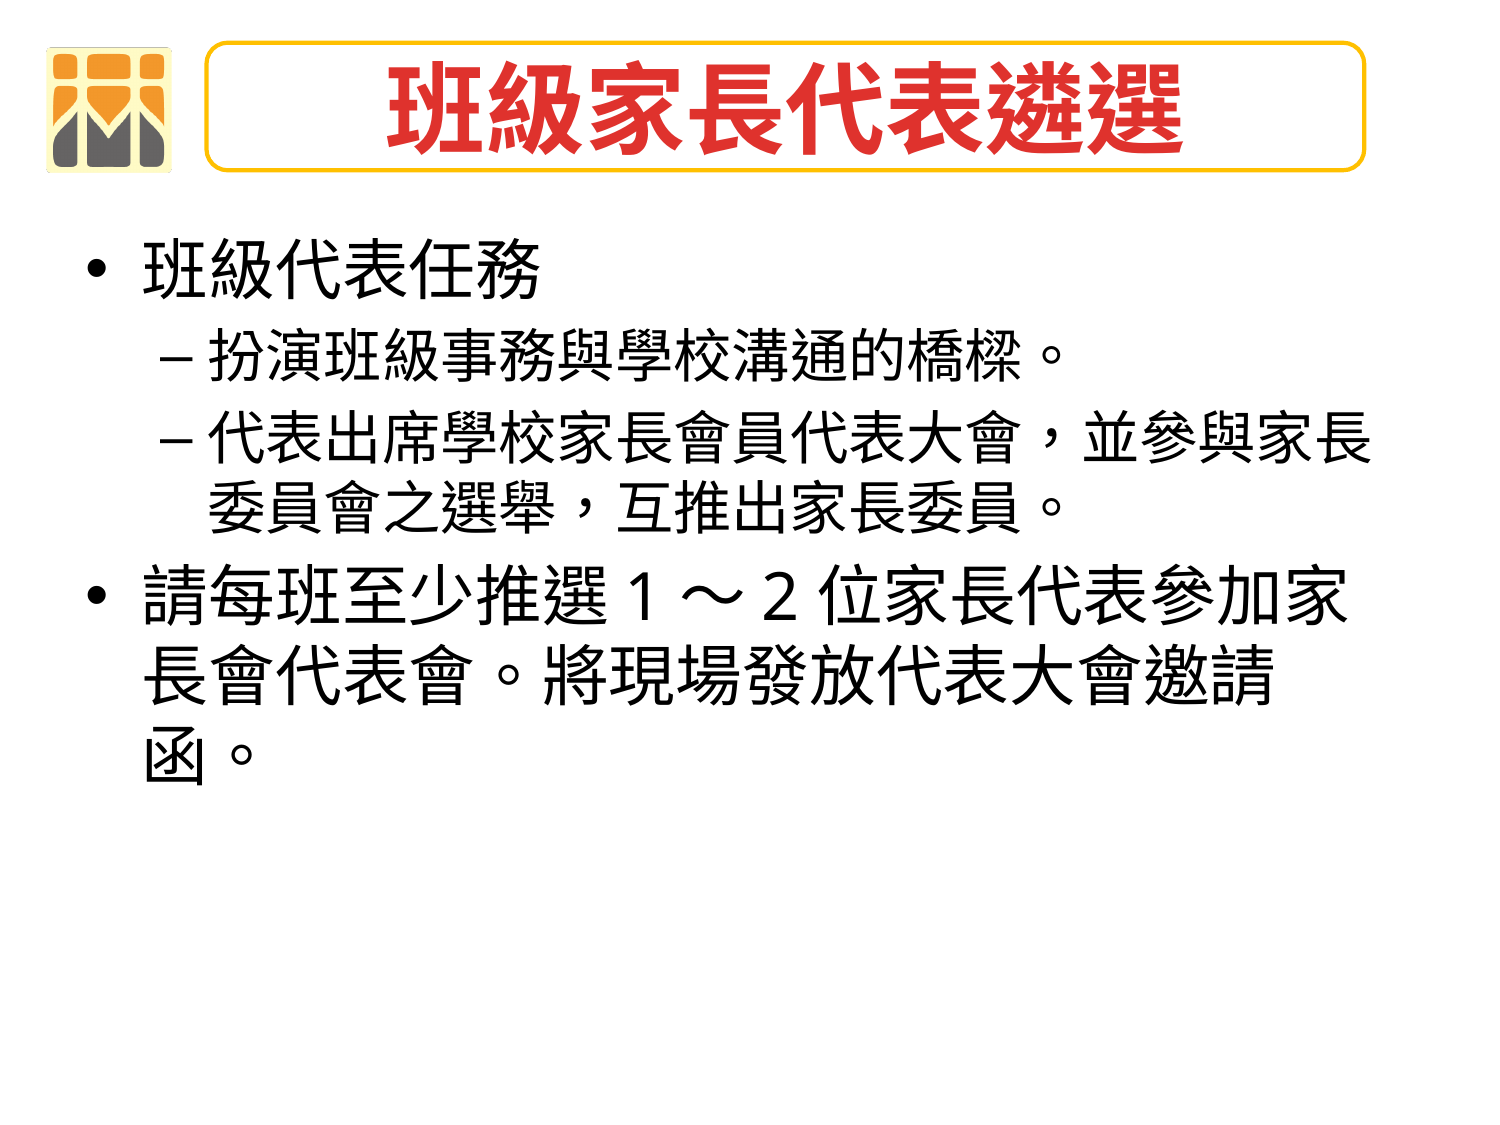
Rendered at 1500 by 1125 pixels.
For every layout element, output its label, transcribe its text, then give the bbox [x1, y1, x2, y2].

text_box 班級家長代表遴選 [206, 42, 1365, 171]
picture [41, 42, 173, 176]
list 班級代表任務 扮演班級事務與學校溝通的橋樑。 代表出席學校家長會員代表大會，並參與家長委員會之選舉，互推出家長委員。 請每班至少推選1～2位家長代表參加家長會代表會。將現場發放代表大會邀請函。 [70, 220, 1396, 425]
